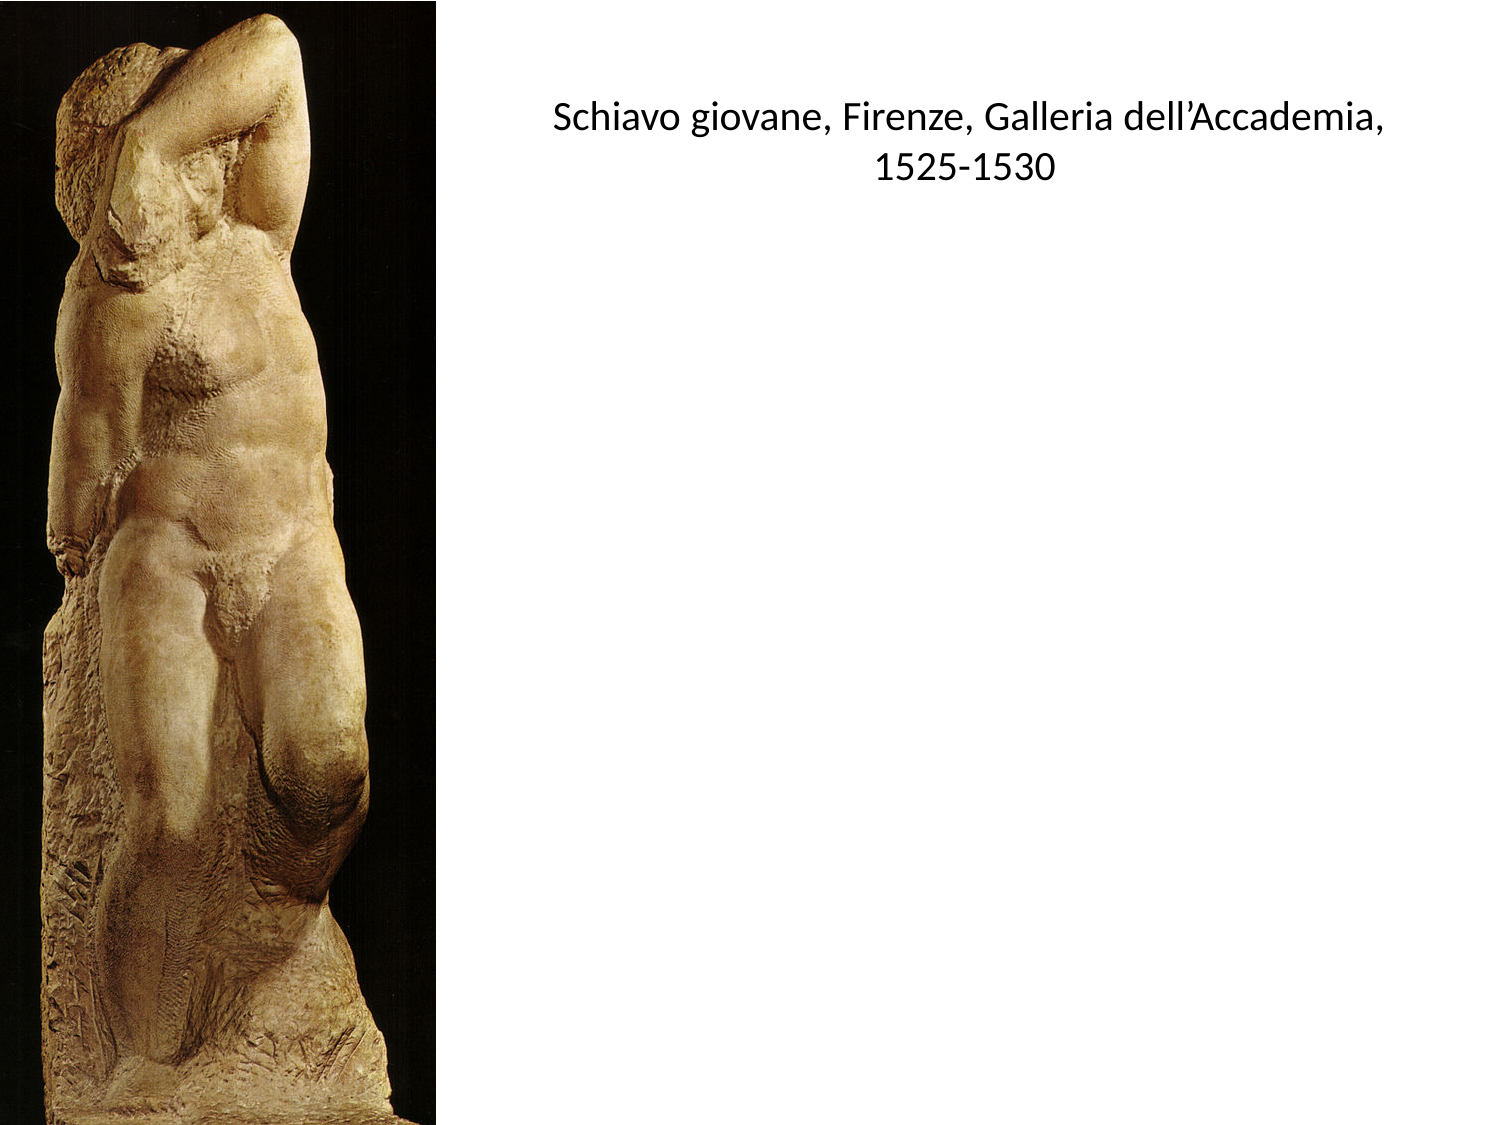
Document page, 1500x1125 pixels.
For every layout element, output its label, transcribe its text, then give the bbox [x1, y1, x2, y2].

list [0, 1, 436, 1125]
title Schiavo giovane, Firenze, Galleria dell’Accademia, 1525-1530 [513, 45, 1425, 233]
